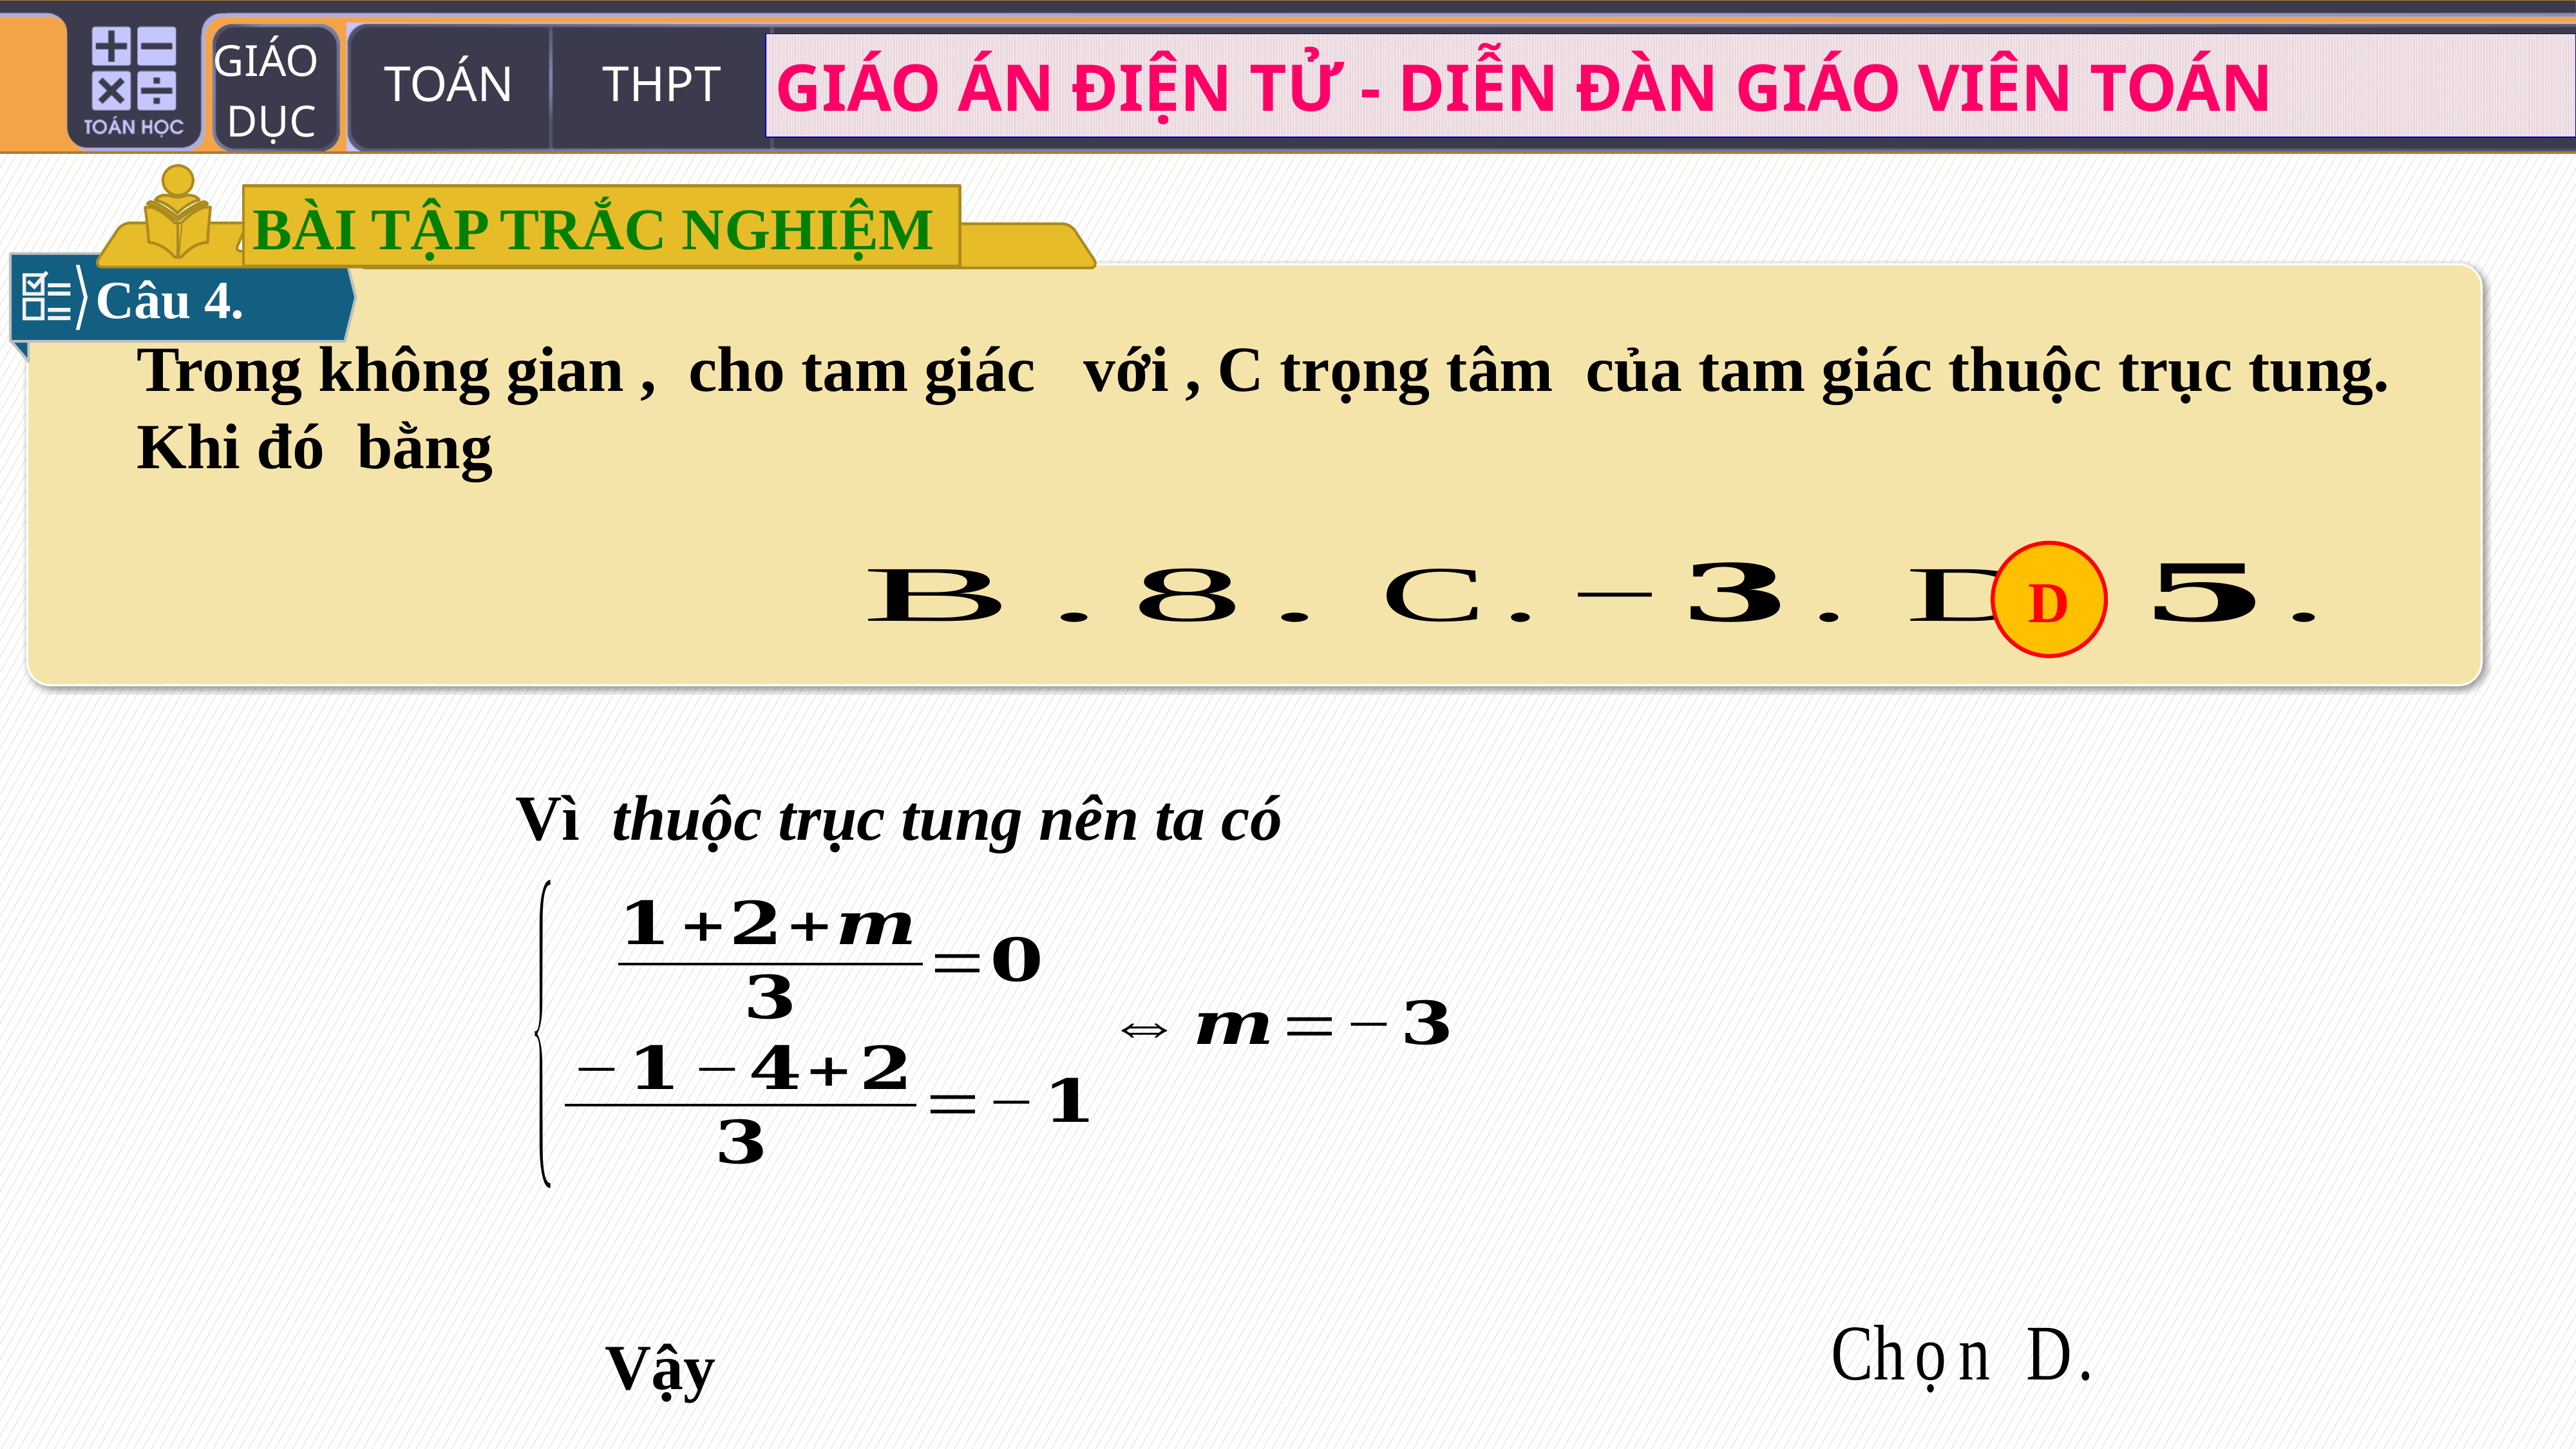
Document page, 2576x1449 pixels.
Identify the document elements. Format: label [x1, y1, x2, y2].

text_box [95, 165, 1097, 269]
text_box [10, 253, 2482, 686]
